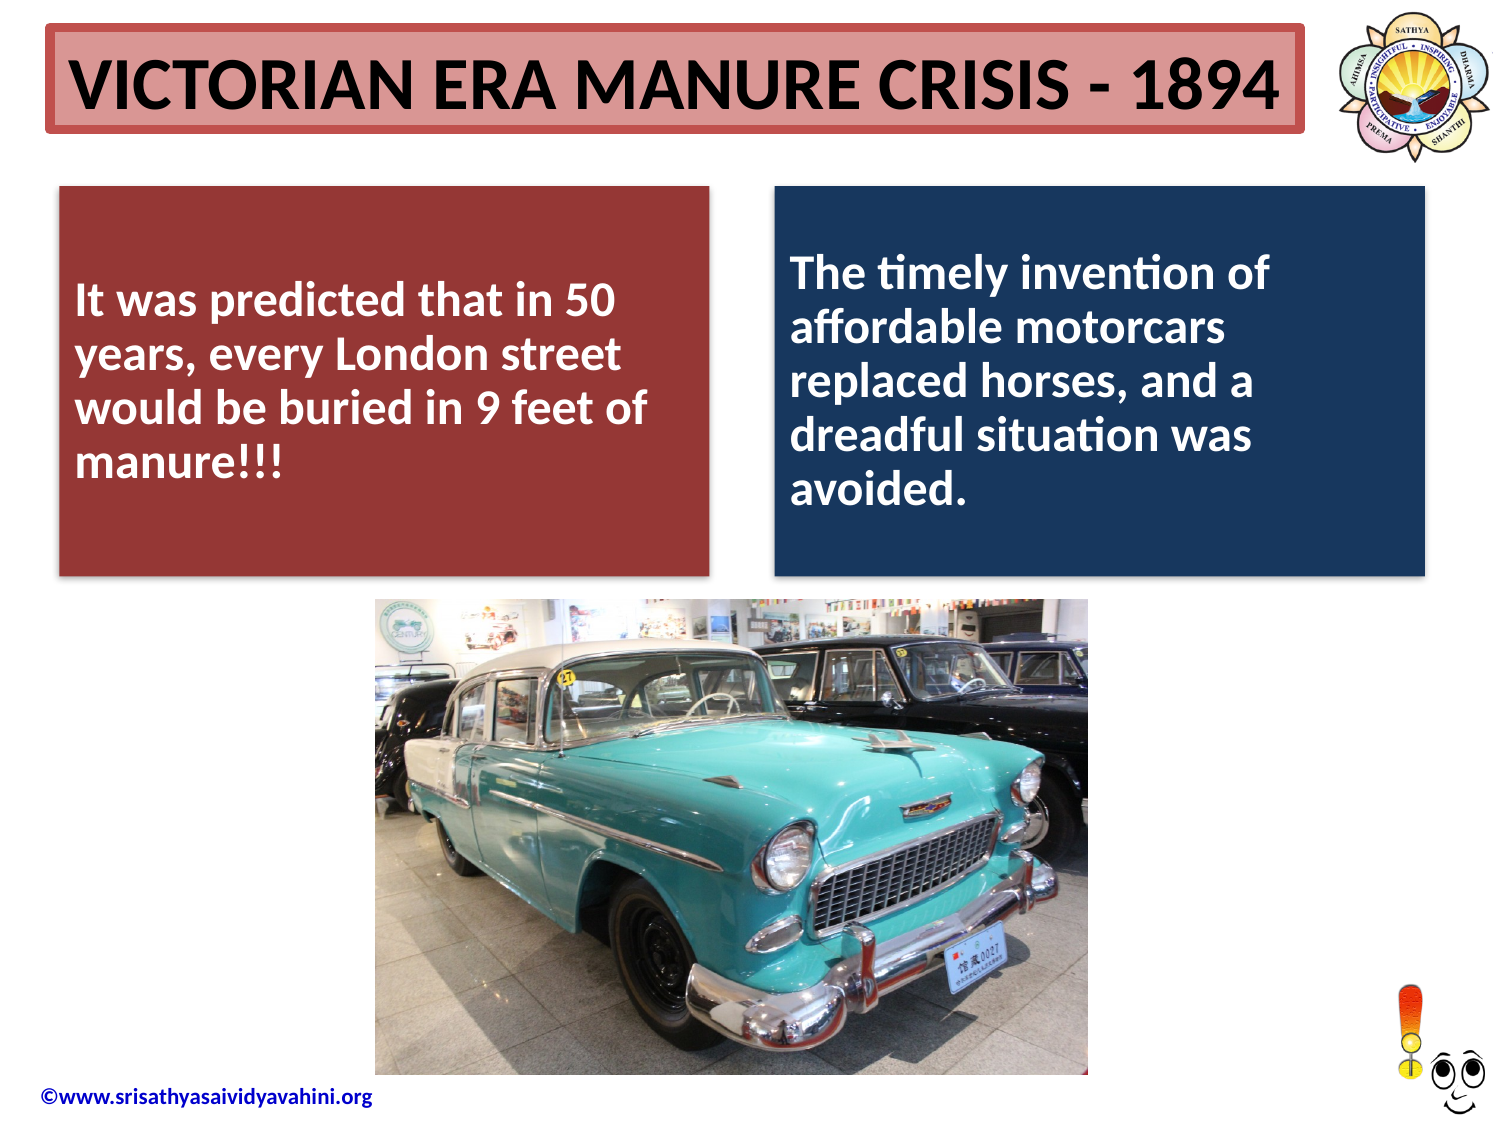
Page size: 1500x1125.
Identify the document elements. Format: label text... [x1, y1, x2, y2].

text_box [58, 174, 1426, 588]
picture [1350, 974, 1500, 1125]
text_box VICTORIAN ERA MANURE CRISIS - 1894 [50, 27, 1300, 130]
picture [374, 599, 1088, 1076]
picture [1333, 8, 1493, 163]
